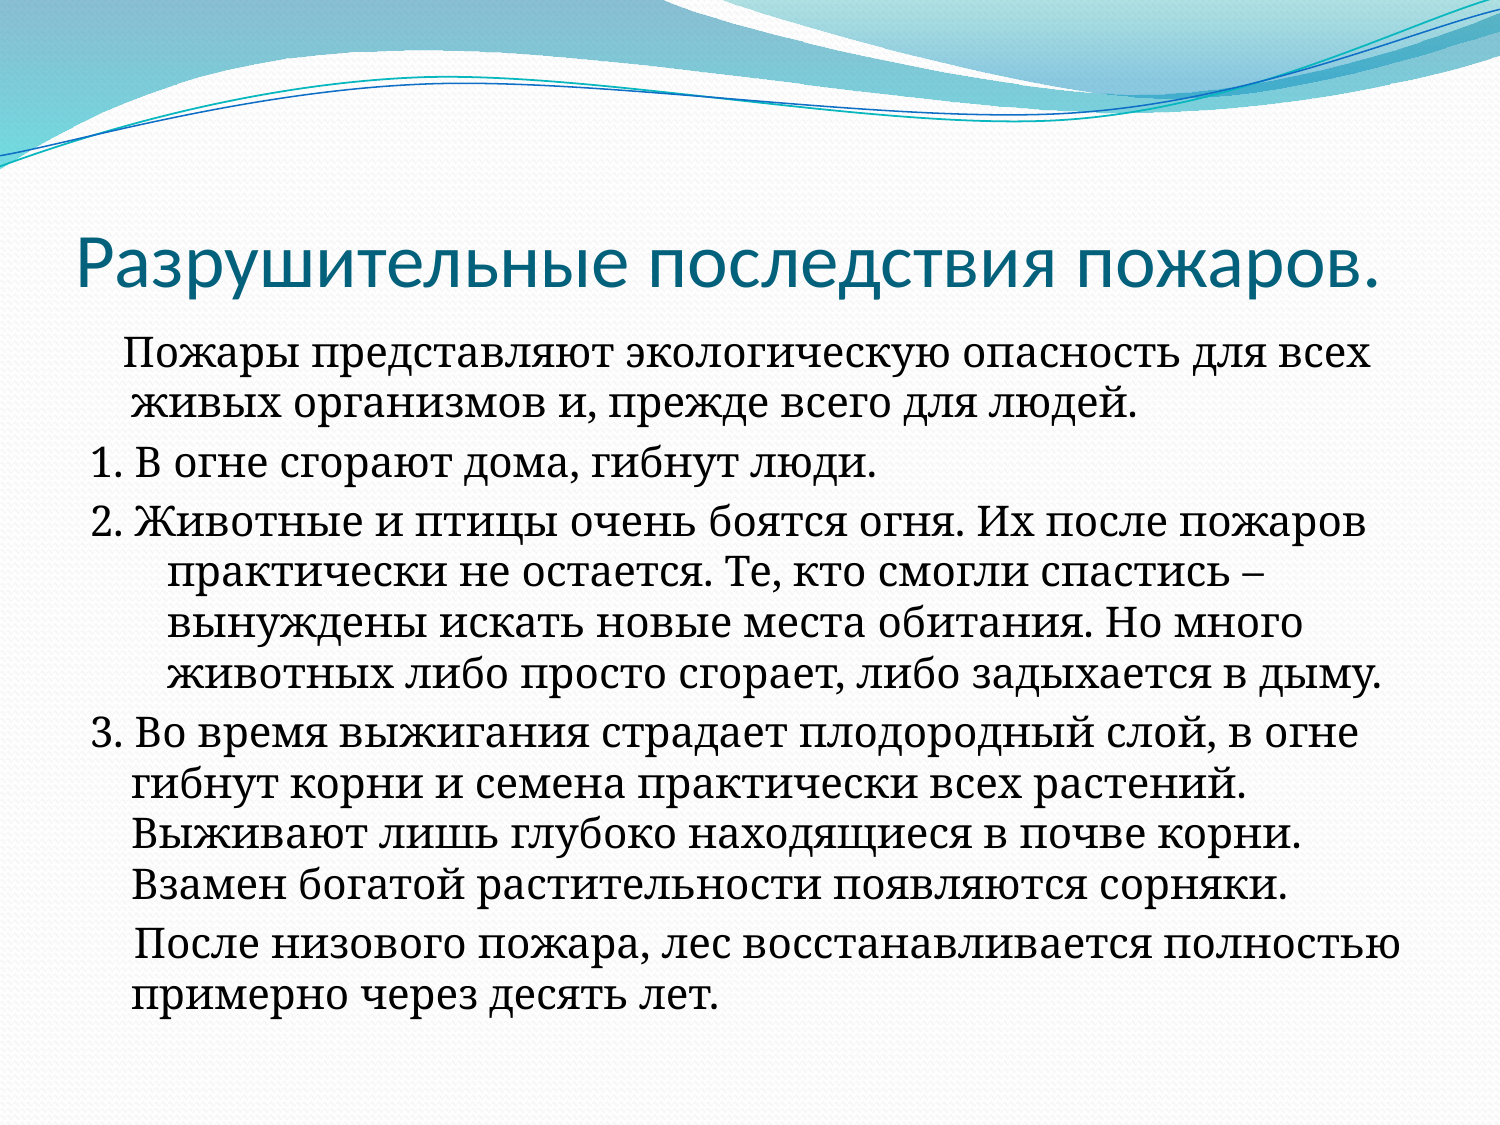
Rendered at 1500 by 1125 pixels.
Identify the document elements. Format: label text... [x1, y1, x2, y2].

list Пожары представляют экологическую опасность для всех живых организмов и, прежде всего для людей. 1. В огне сгорают дома, гибнут люди. 2. Животные и птицы очень боятся огня. Их после пожаров практически не остается. Те, кто смогли спастись – вынуждены искать новые места обитания. Но много животных либо просто сгорает, либо задыхается в дыму. 3. Во время выжигания страдает плодородный слой, в огне гибнут корни и семена практически всех растений. Выживают лишь глубоко находящиеся в почве корни. Взамен богатой растительности появляются сорняки. После низового пожара, лес восстанавливается полностью примерно через десять лет. [75, 317, 1425, 1038]
title Разрушительные последствия пожаров. [75, 115, 1425, 303]
